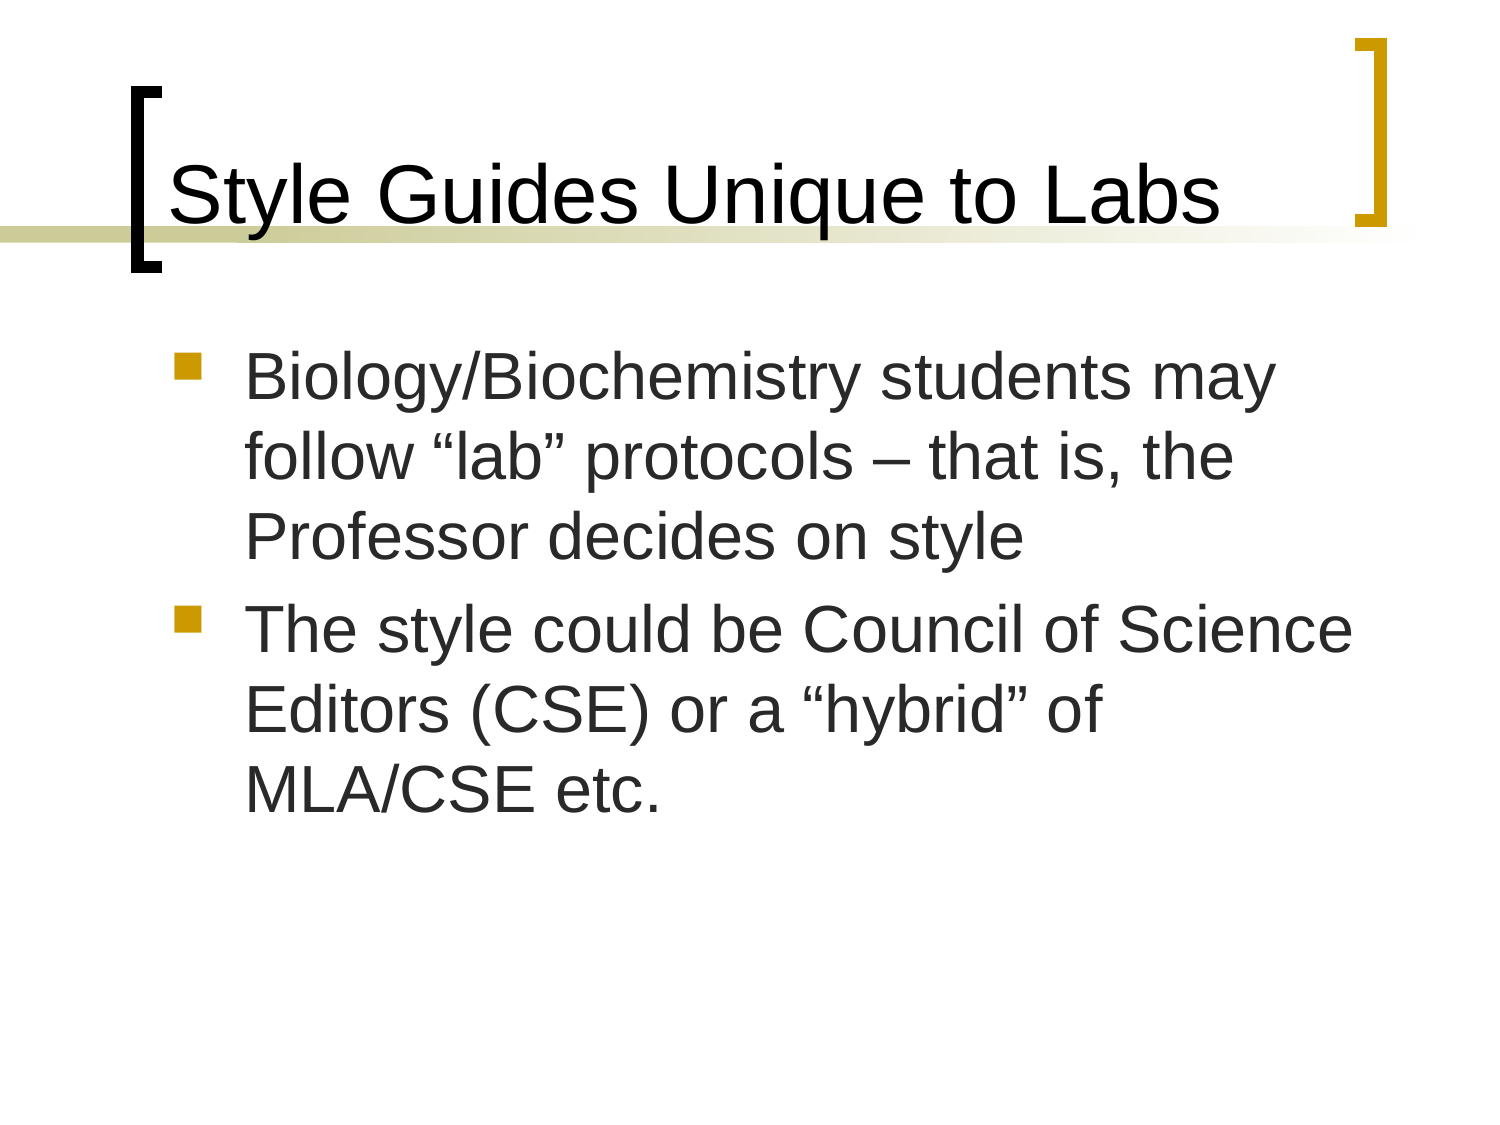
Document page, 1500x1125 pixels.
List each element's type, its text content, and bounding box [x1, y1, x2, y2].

title Style Guides Unique to Labs [152, 15, 1328, 248]
list Biology/Biochemistry students may follow “lab” protocols – that is, the Professor decides on style The style could be Council of Science Editors (CSE) or a “hybrid” of MLA/CSE etc. [155, 324, 1413, 1001]
